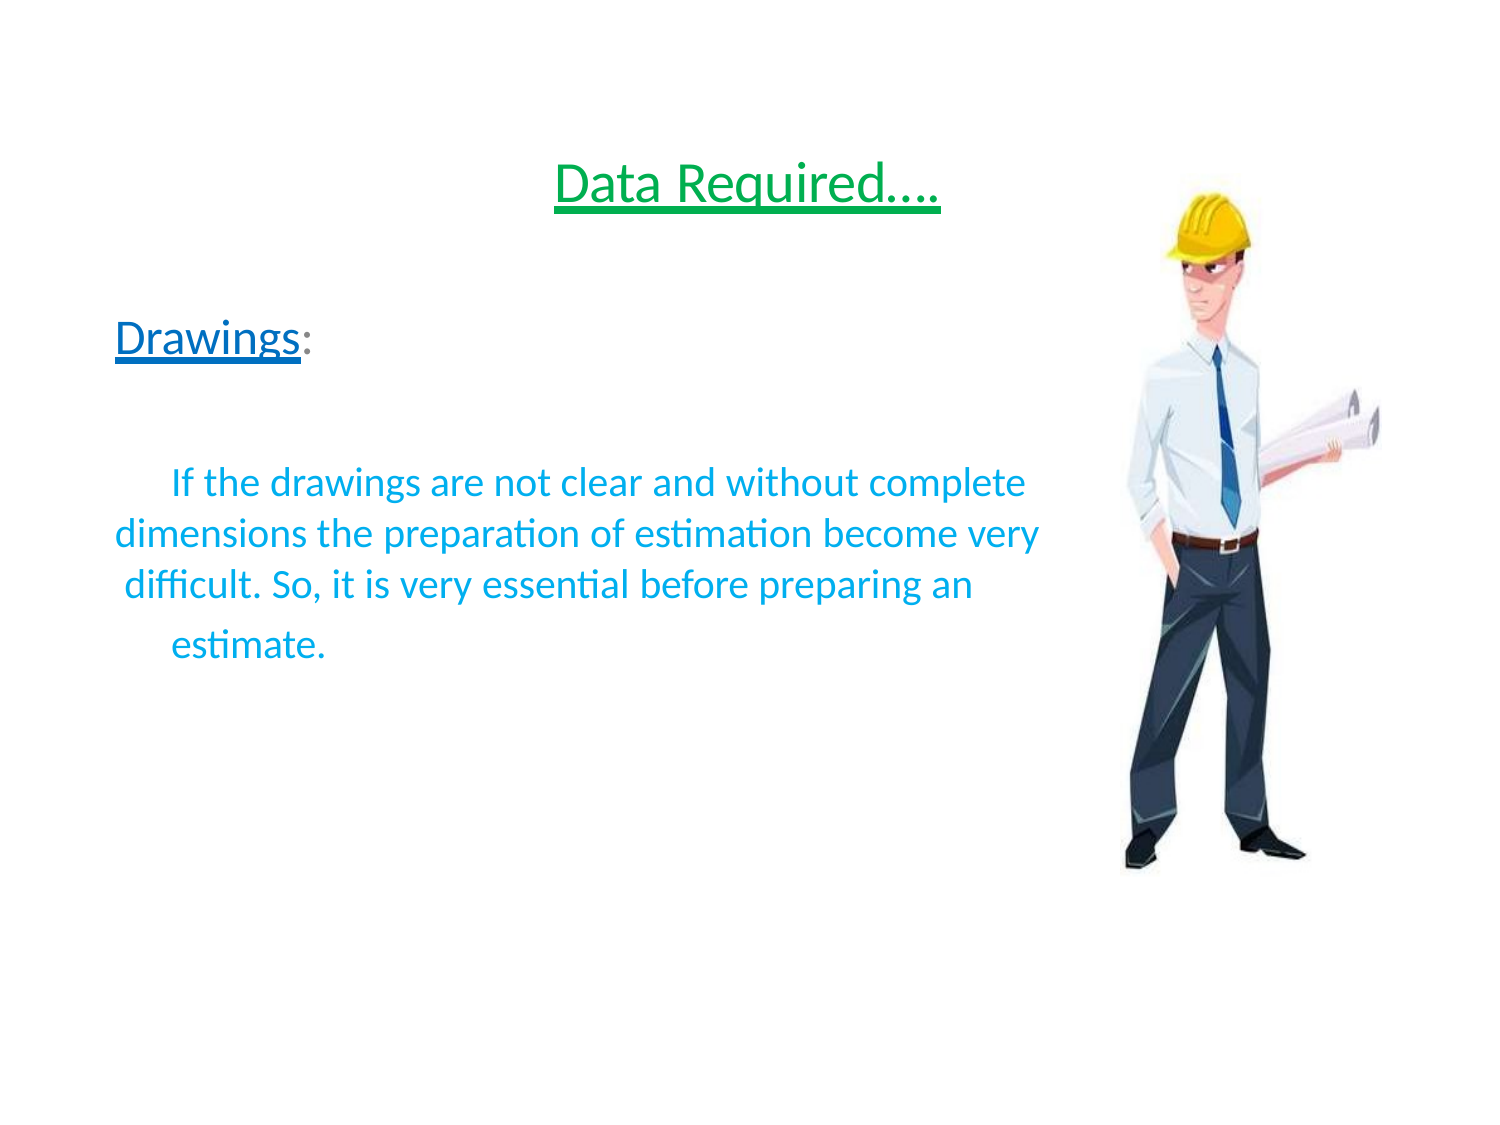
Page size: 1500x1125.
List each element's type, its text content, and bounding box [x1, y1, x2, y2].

text_box Drawings: If the drawings are not clear and without complete dimensions the preparation of estimation become very difficult. So, it is very essential before preparing an estimate. [112, 302, 1048, 667]
title Data Required…. [551, 142, 949, 302]
picture [1120, 173, 1383, 877]
